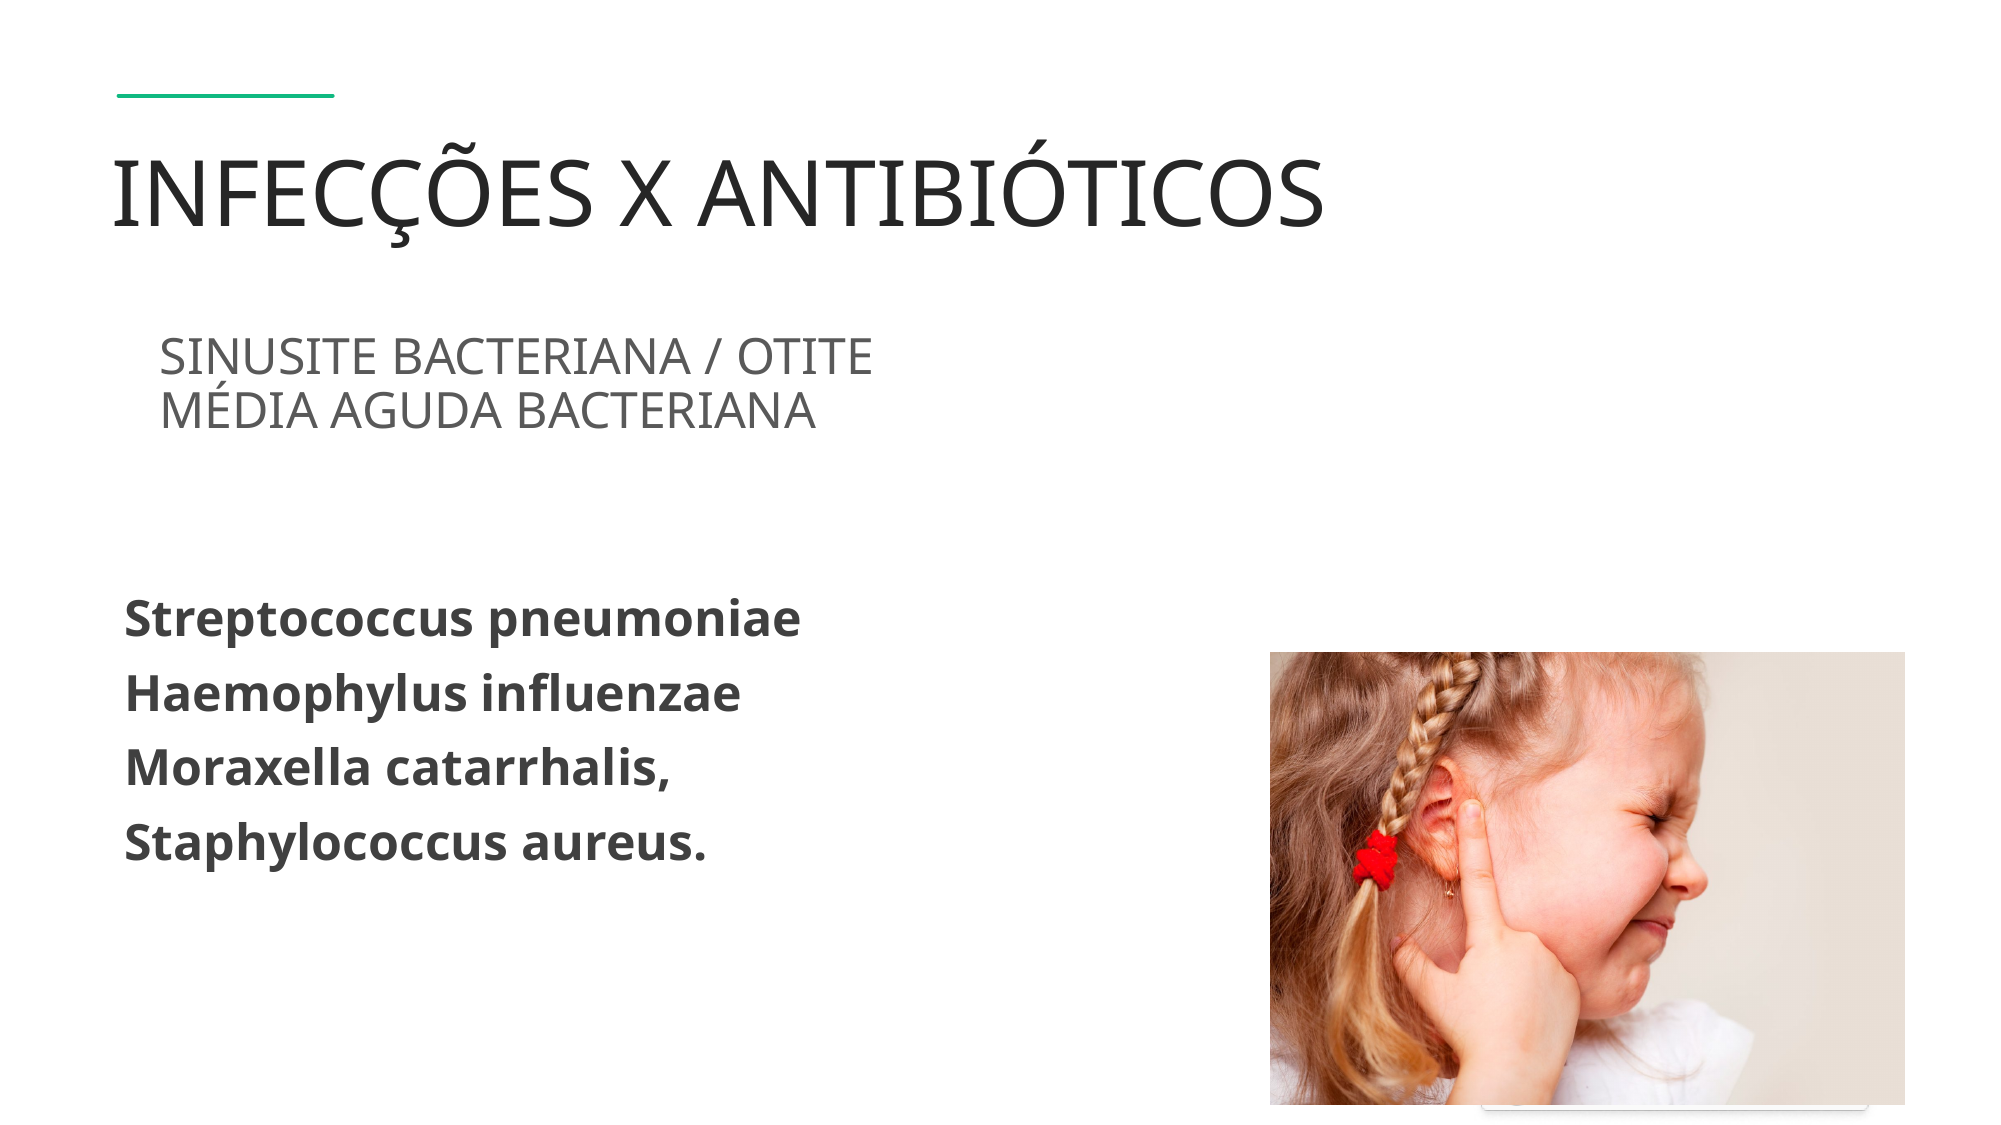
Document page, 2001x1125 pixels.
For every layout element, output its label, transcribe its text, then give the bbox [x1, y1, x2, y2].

list SINUSITE BACTERIANA / OTITE MÉDIA AGUDA BACTERIANA [144, 323, 917, 544]
picture [1270, 652, 1905, 1125]
title INFECÇÕES X ANTIBIÓTICOS [96, 139, 1905, 260]
list Streptococcus pneumoniae Haemophylus influenzae Moraxella catarrhalis, Staphylococcus aureus. [109, 487, 917, 879]
